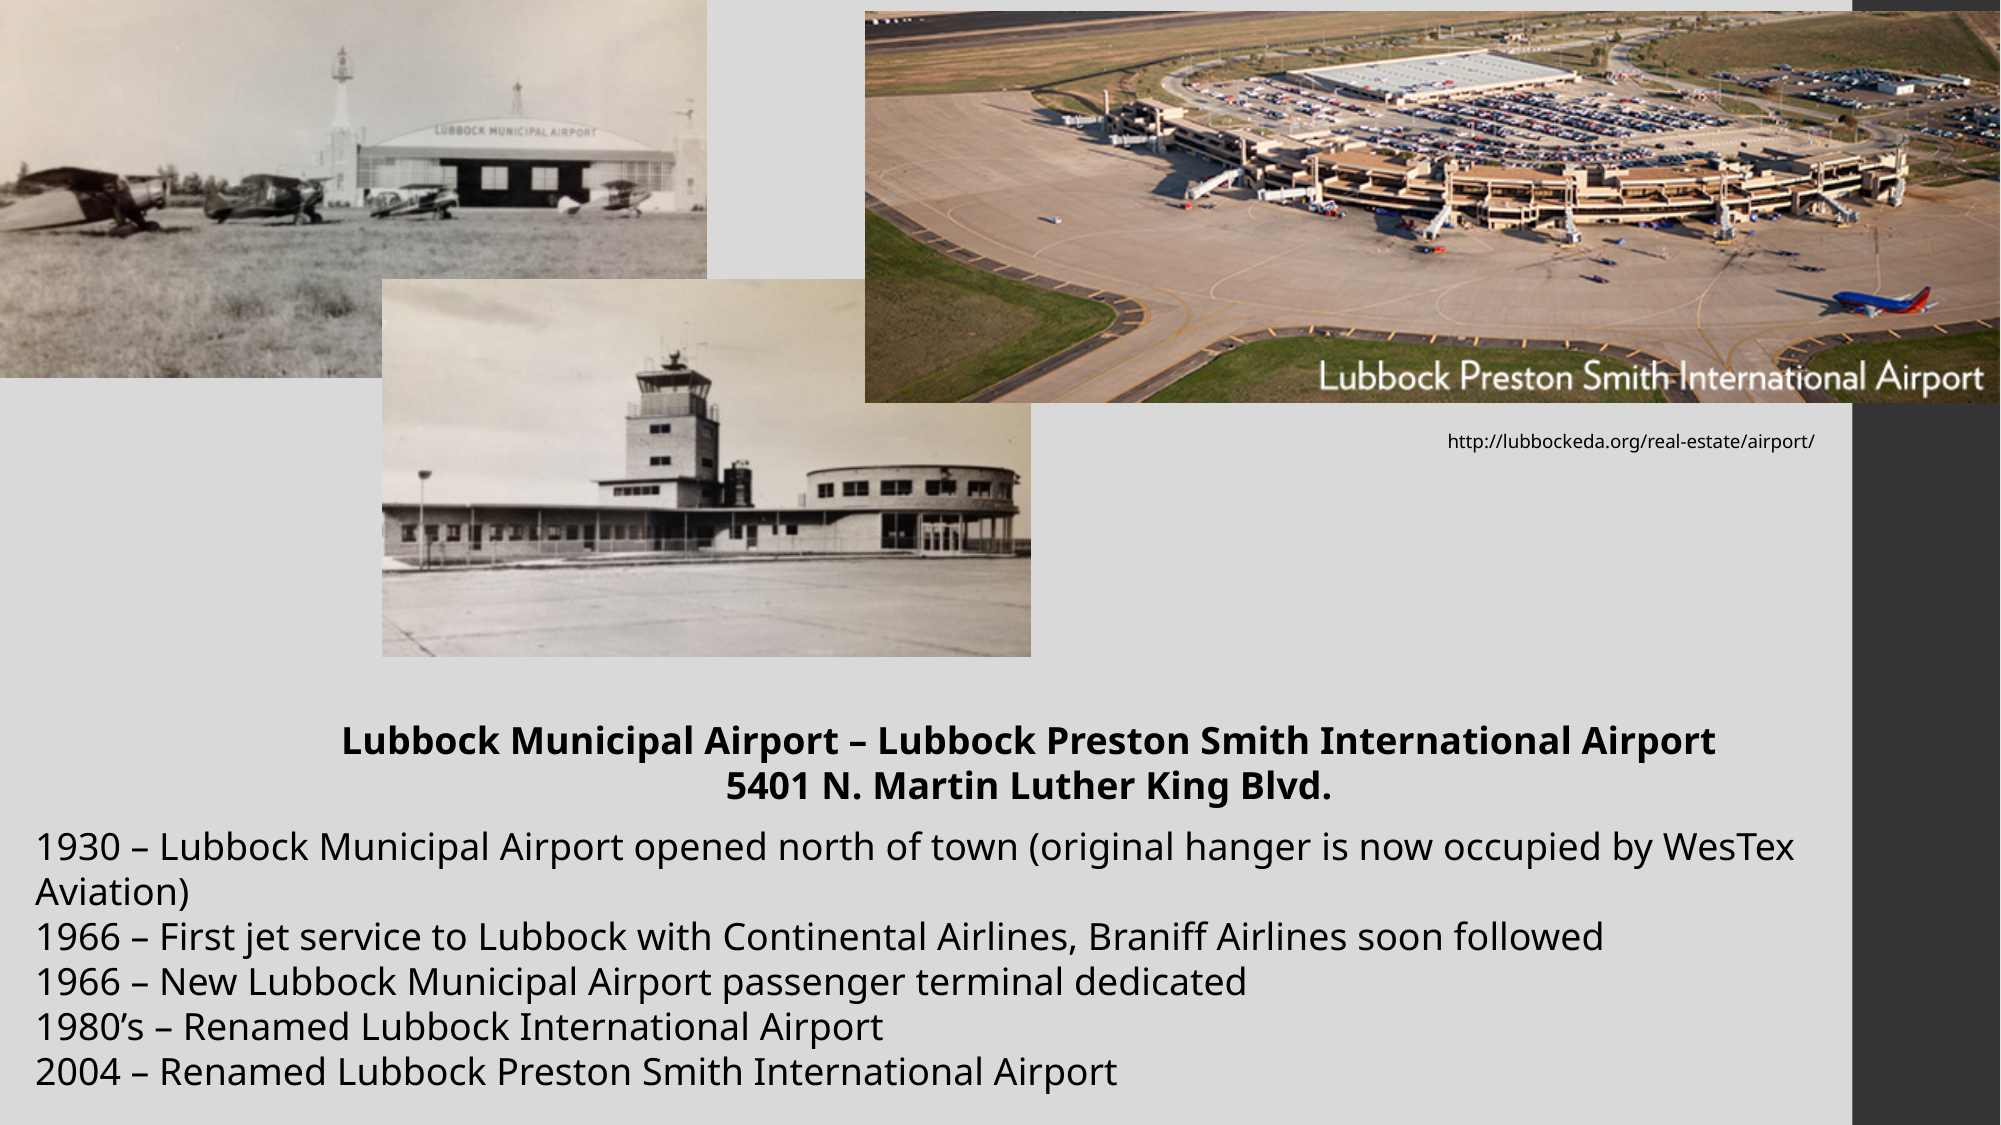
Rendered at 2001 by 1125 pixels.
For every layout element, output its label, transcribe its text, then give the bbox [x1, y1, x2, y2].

picture [0, 0, 2000, 658]
text_box Lubbock Municipal Airport – Lubbock Preston Smith International Airport 5401 N. Martin Luther King Blvd. [249, 709, 1810, 815]
text_box 1930 – Lubbock Municipal Airport opened north of town (original hanger is now occupied by WesTex Aviation) 1966 – First jet service to Lubbock with Continental Airlines, Braniff Airlines soon followed 1966 – New Lubbock Municipal Airport passenger terminal dedicated 1980’s – Renamed Lubbock International Airport 2004 – Renamed Lubbock Preston Smith International Airport [20, 815, 1849, 1125]
text_box http://lubbockeda.org/real-estate/airport/ [1432, 422, 1849, 461]
